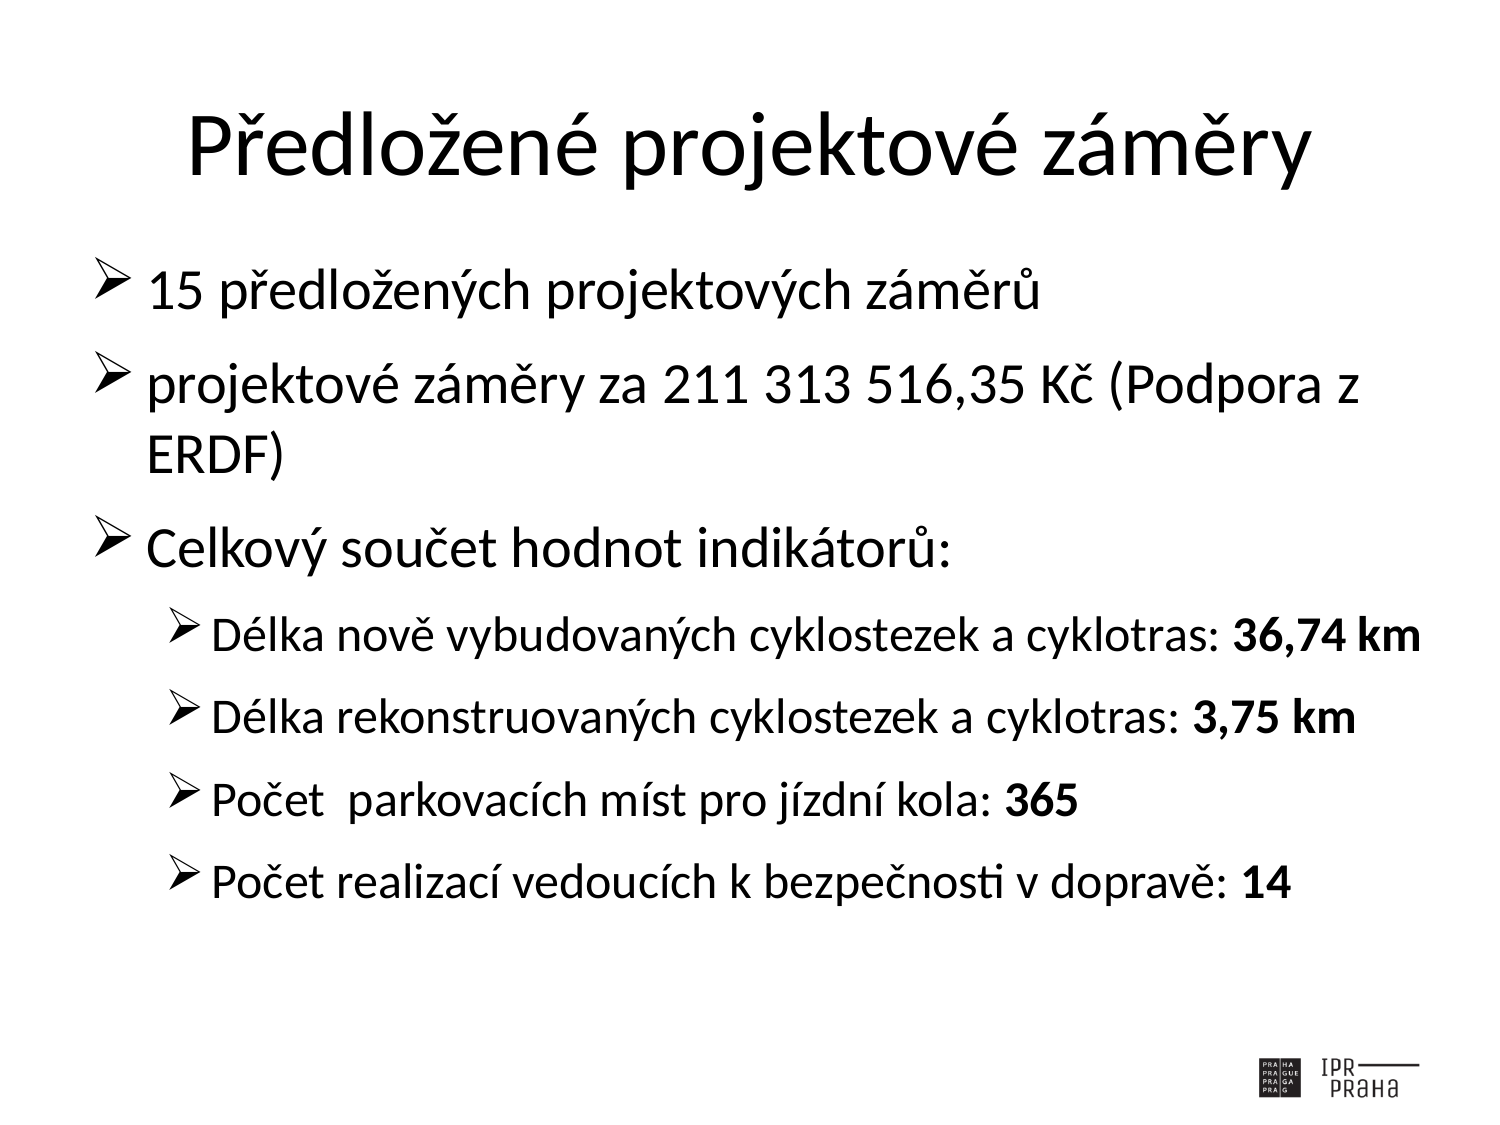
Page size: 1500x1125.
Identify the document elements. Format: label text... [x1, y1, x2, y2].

picture [1253, 1046, 1423, 1108]
title Předložené projektové záměry [75, 45, 1425, 233]
list 15 předložených projektových záměrů projektové záměry za 211 313 516,35 Kč (Podpora z ERDF) Celkový součet hodnot indikátorů: Délka nově vybudovaných cyklostezek a cyklotras: 36,74 km Délka rekonstruovaných cyklostezek a cyklotras: 3,75 km Počet parkovacích míst pro jízdní kola: 365 Počet realizací vedoucích k bezpečnosti v dopravě: 14 [75, 243, 1447, 988]
